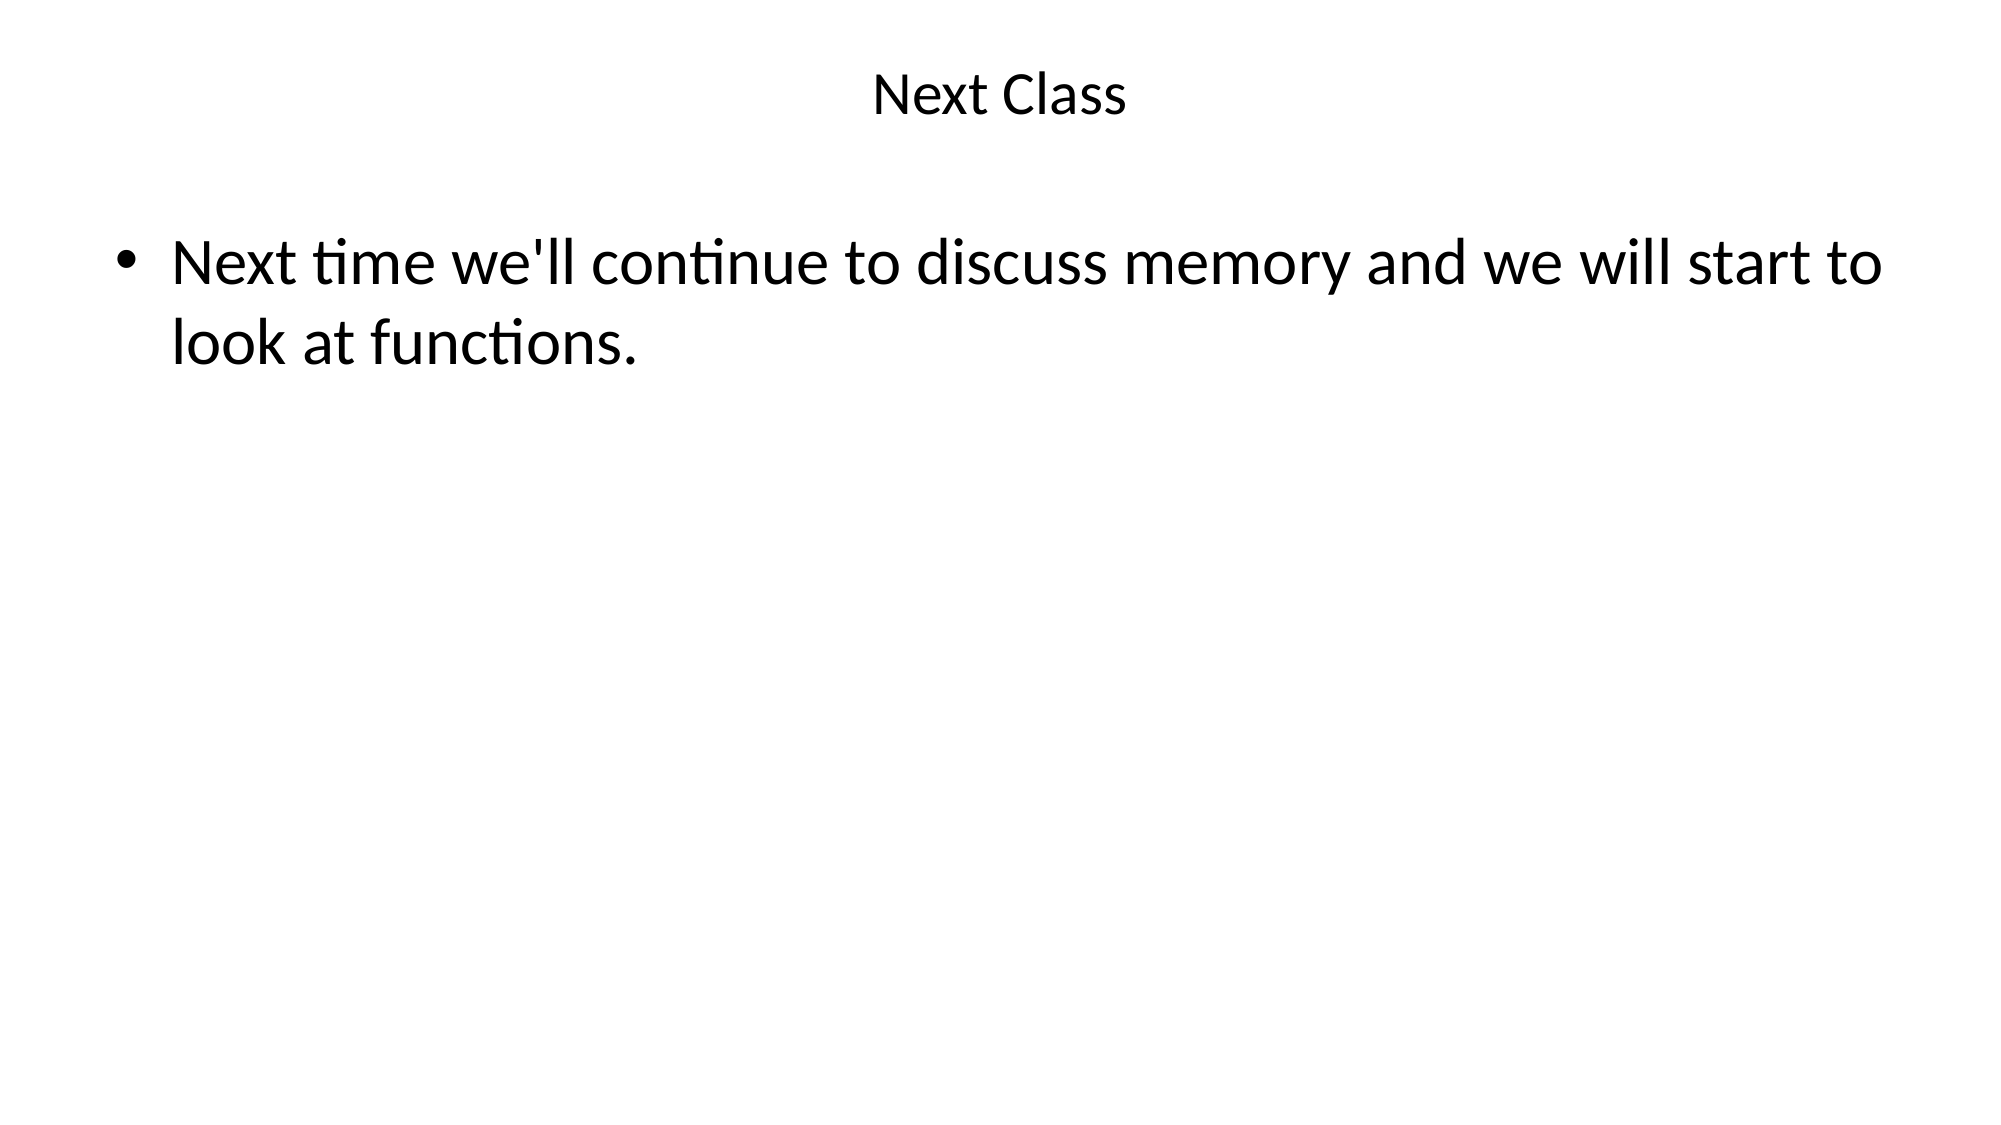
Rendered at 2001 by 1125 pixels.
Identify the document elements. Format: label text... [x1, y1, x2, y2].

list Next time we'll continue to discuss memory and we will start to look at functions. [99, 210, 1900, 1033]
title Next Class [99, 45, 1900, 135]
